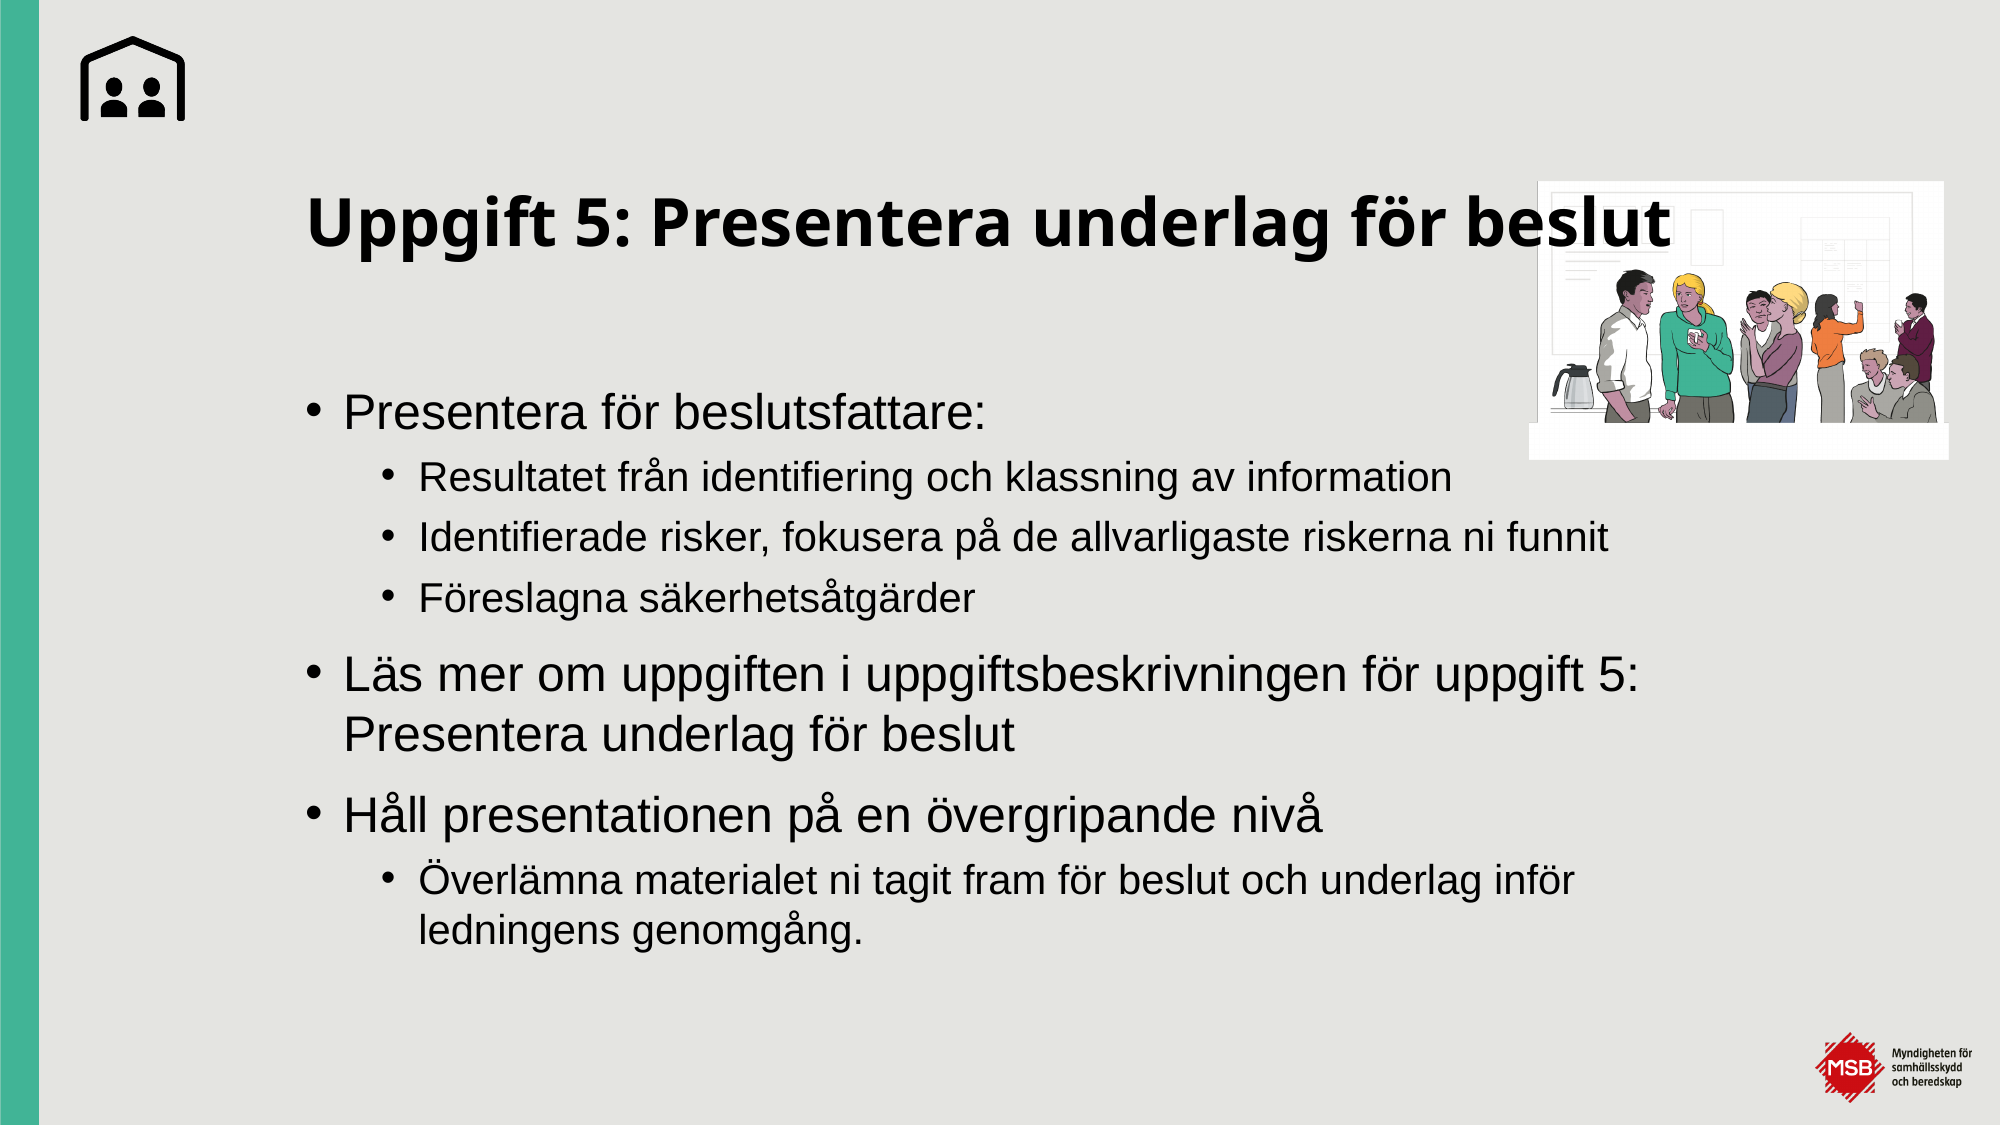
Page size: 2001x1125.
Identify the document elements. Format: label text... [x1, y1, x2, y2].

title Uppgift 5: Presentera underlag för beslut [290, 181, 1529, 341]
picture [80, 36, 185, 121]
picture [1815, 1032, 1972, 1103]
list Presentera för beslutsfattare: Resultatet från identifiering och klassning av information Identifierade risker, fokusera på de allvarligaste riskerna ni funnit Föreslagna säkerhetsåtgärder Läs mer om uppgiften i uppgiftsbeskrivningen för uppgift 5: Presentera underlag för beslut Håll presentationen på en övergripande nivå Överlämna materialet ni tagit fram för beslut och underlag inför ledningens genomgång. [290, 371, 1699, 963]
picture [1529, 181, 1949, 460]
